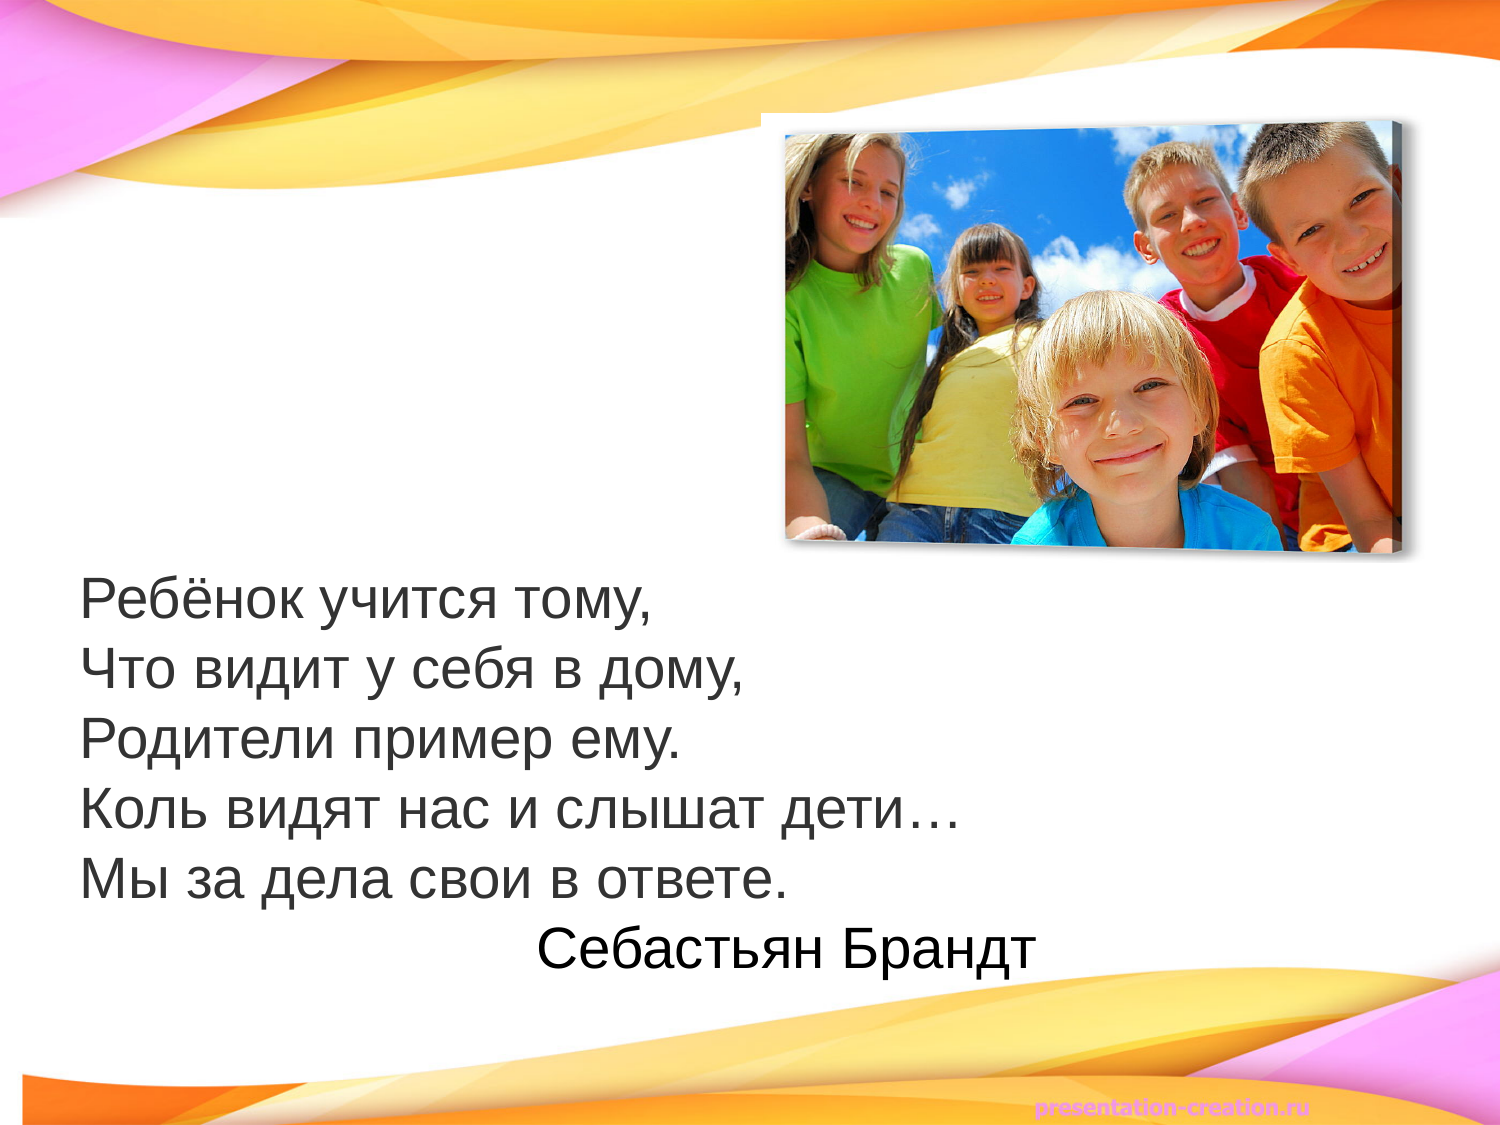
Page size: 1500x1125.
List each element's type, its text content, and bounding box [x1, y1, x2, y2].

picture [0, 0, 1500, 1125]
text_box Ребёнок учится тому, Что видит у себя в дому, Родители пример ему. Коль видят нас и слышат дети… Мы за дела свои в ответе. Себастьян Брандт [64, 552, 1069, 988]
